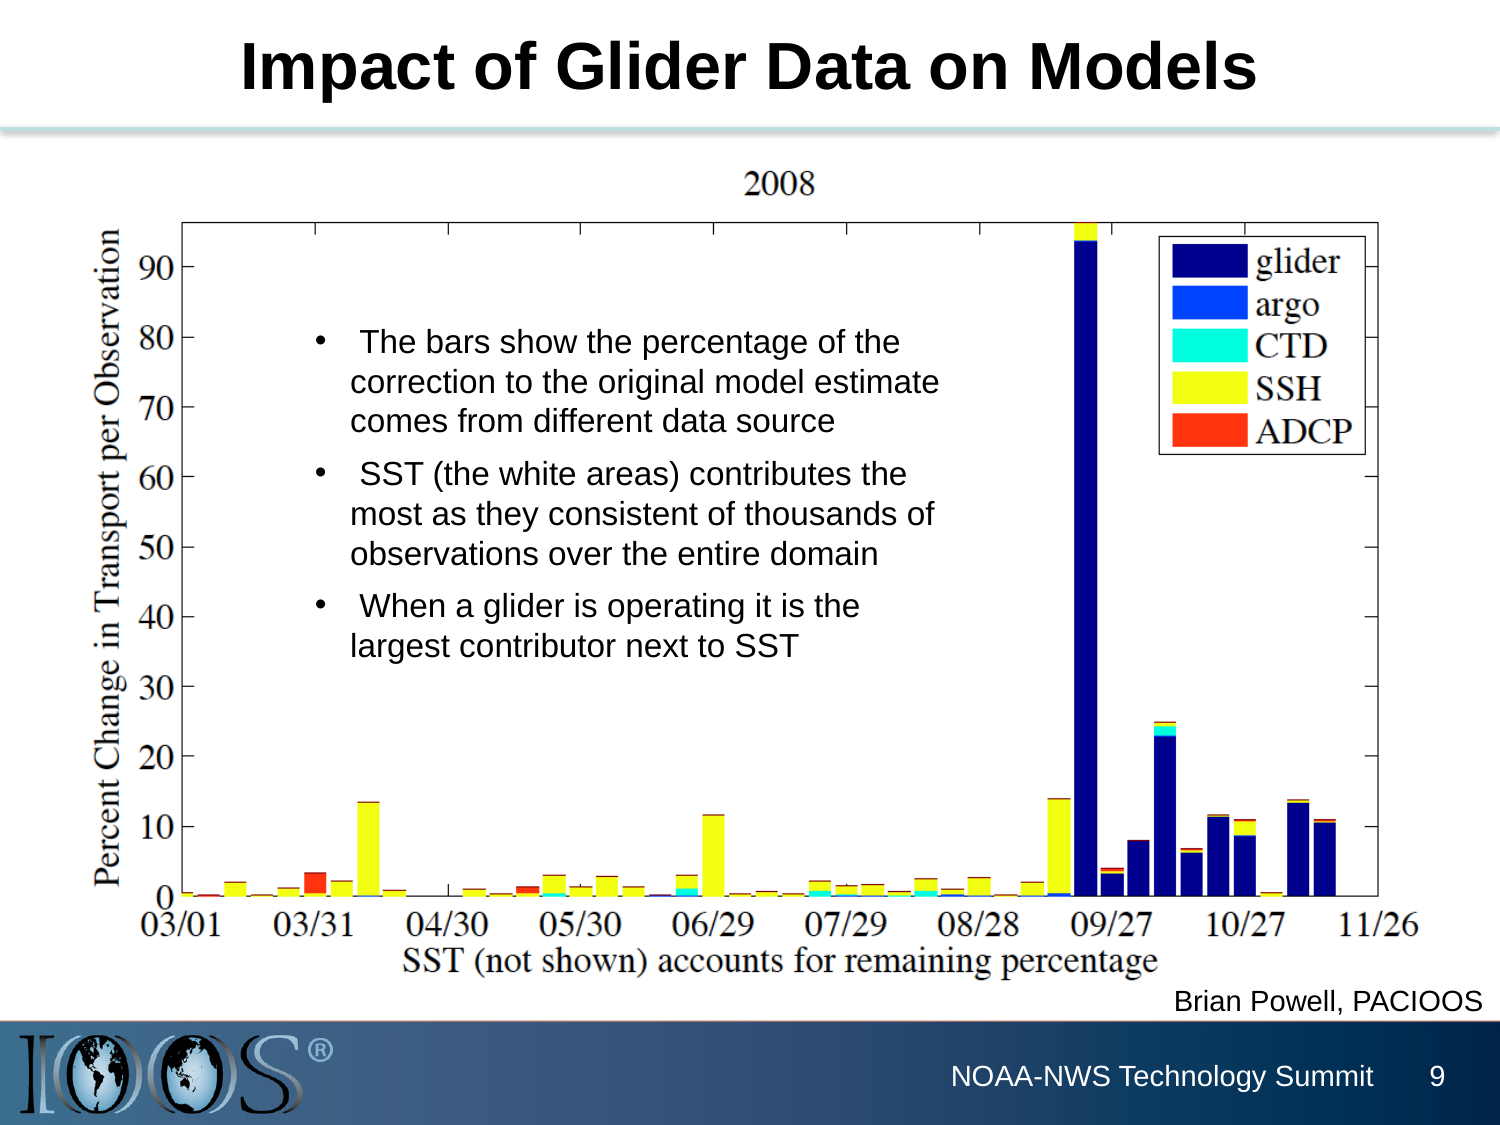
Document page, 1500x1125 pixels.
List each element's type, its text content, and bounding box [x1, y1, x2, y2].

text_box Brian Powell, PACIOOS [1158, 974, 1499, 1025]
slide_number 9 [1413, 1037, 1488, 1113]
text_box NOAA-NWS Technology Summit [912, 1037, 1413, 1113]
picture [0, 0, 1500, 127]
title Impact of Glider Data on Models [112, 12, 1388, 113]
picture [0, 131, 1500, 1125]
